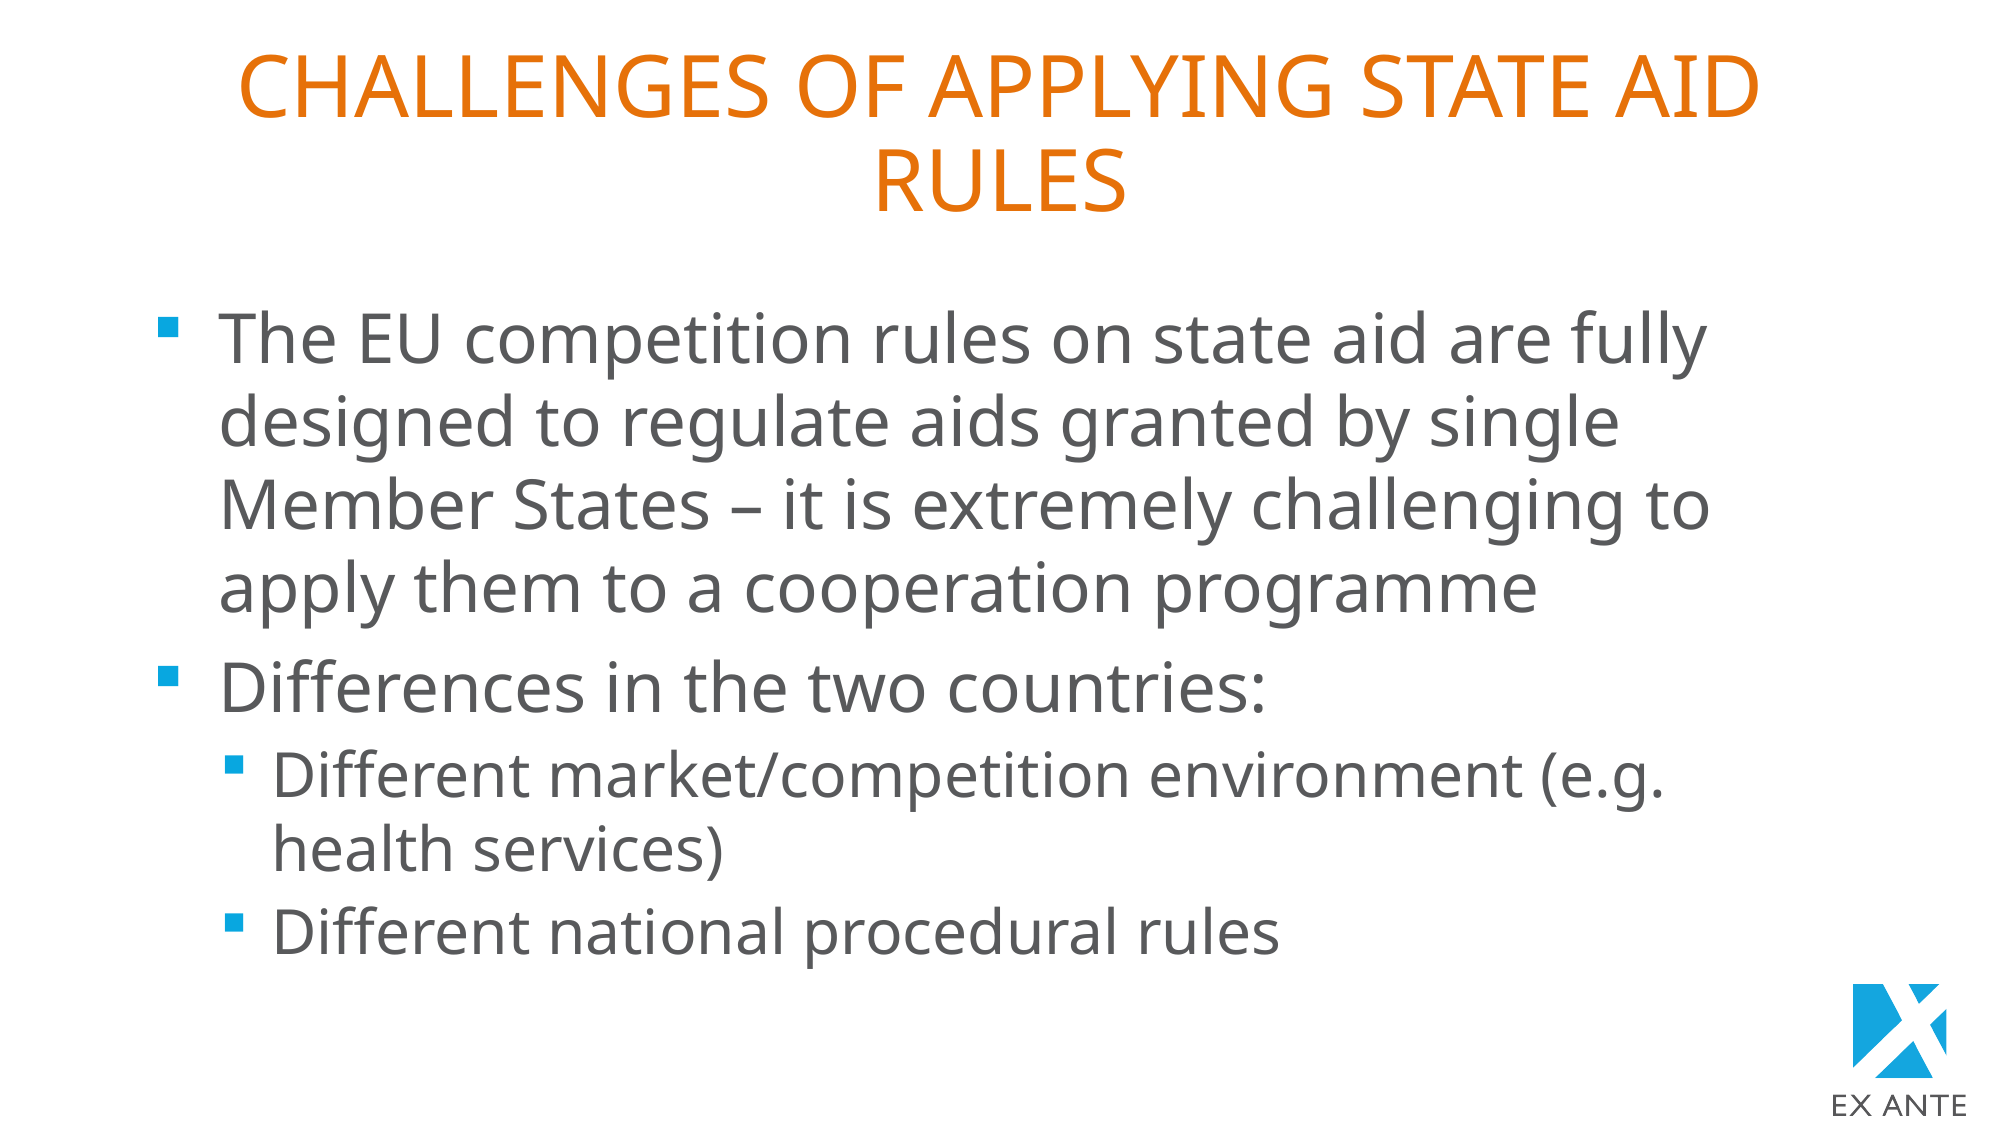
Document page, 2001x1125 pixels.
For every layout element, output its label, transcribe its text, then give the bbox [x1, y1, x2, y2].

picture [1833, 984, 1966, 1116]
list The EU competition rules on state aid are fully designed to regulate aids granted by single Member States – it is extremely challenging to apply them to a cooperation programme Differences in the two countries: Different market/competition environment (e.g. health services) Different national procedural rules [137, 286, 1863, 977]
title Challenges of applying state aid rules [137, 35, 1863, 238]
